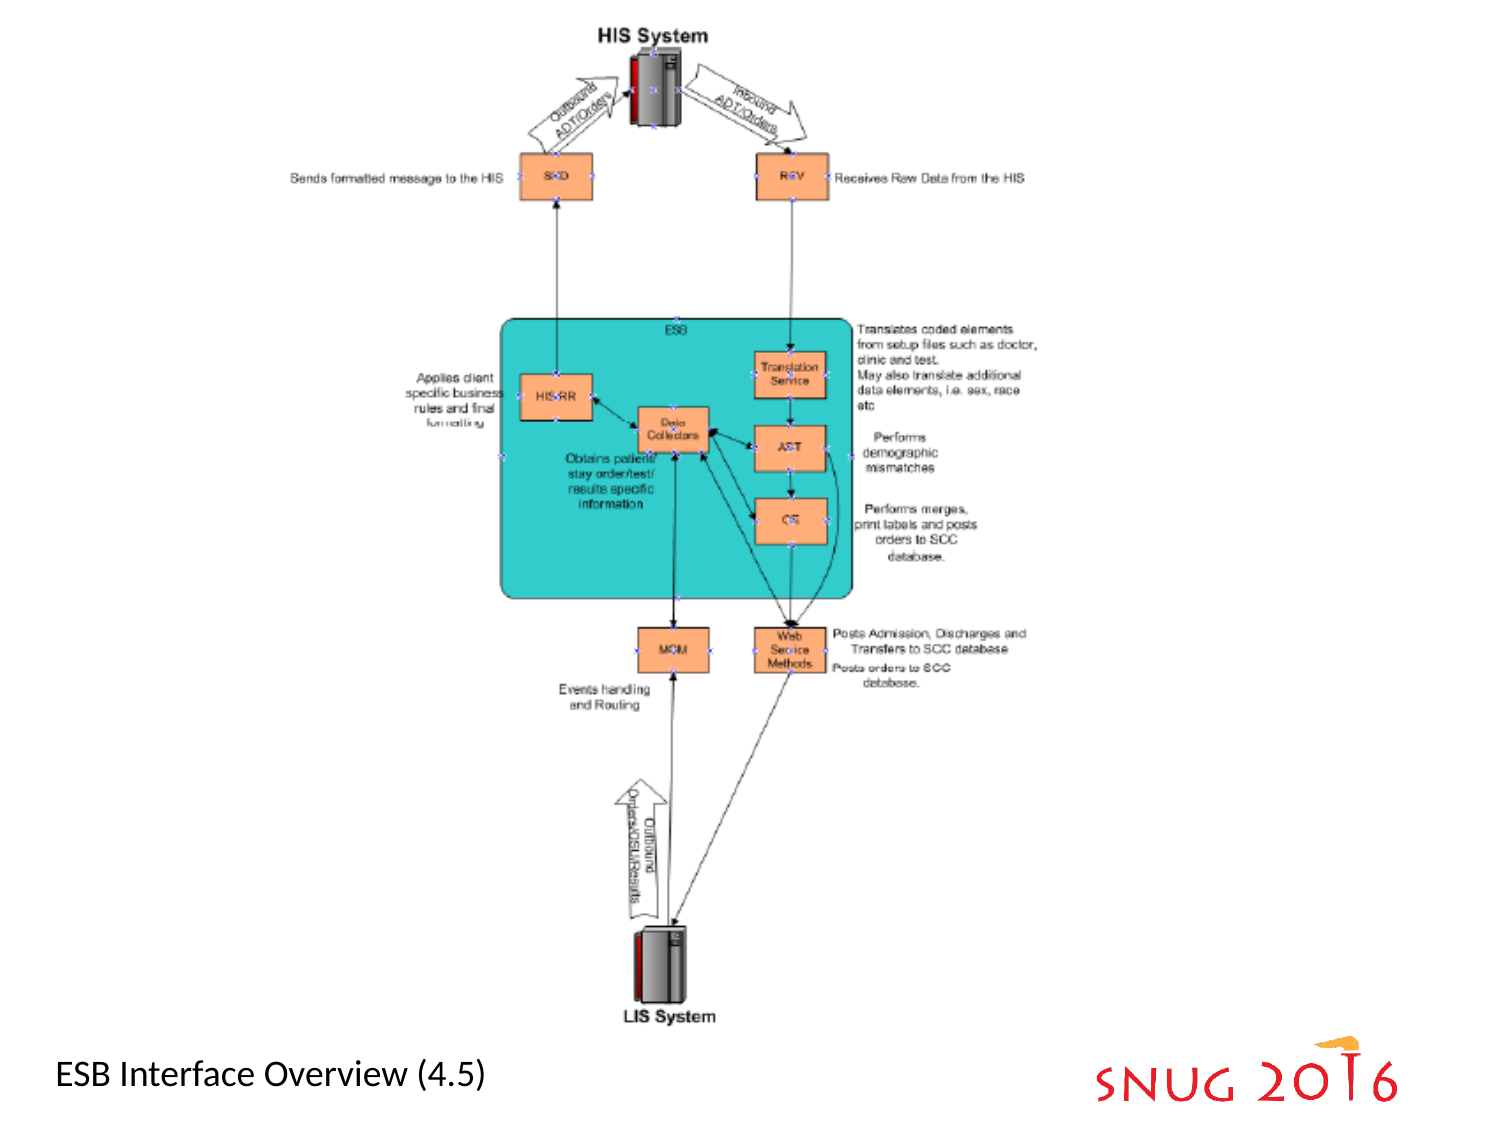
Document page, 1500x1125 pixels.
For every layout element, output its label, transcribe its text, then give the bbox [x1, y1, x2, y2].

picture [173, 0, 1258, 1033]
text_box ESB Interface Overview (4.5) [40, 1041, 943, 1102]
picture [1096, 1036, 1397, 1103]
